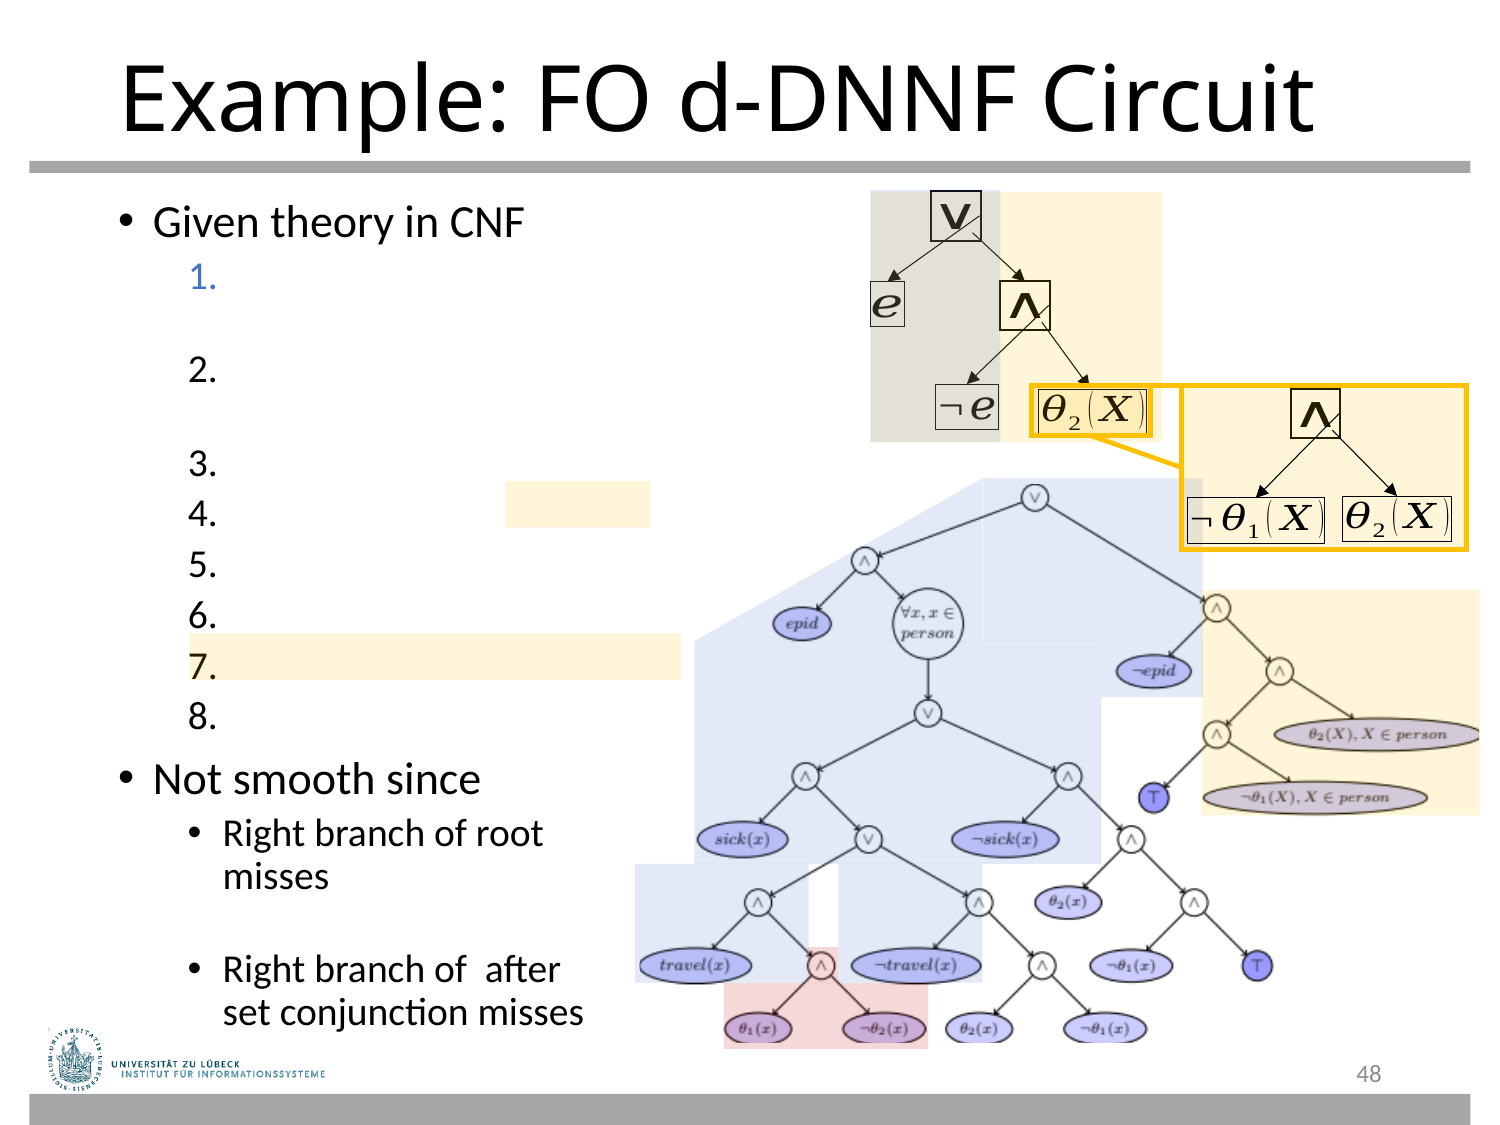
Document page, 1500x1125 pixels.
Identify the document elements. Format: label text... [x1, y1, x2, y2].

text_box [1001, 191, 1163, 443]
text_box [1332, 430, 1398, 497]
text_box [972, 232, 1025, 282]
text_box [887, 232, 939, 282]
title Example: FO d-DNNF Circuit [103, 42, 1397, 161]
picture [639, 484, 1480, 1043]
text_box [723, 1043, 929, 1050]
text_box [1031, 384, 1152, 437]
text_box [1255, 430, 1299, 498]
text_box [984, 477, 1180, 484]
slide_number 48 [1059, 1043, 1397, 1103]
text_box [1041, 322, 1090, 388]
text_box [504, 480, 651, 529]
text_box [869, 189, 1001, 443]
text_box [1180, 384, 1467, 484]
text_box [189, 632, 639, 681]
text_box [966, 322, 1009, 385]
text_box [634, 863, 639, 984]
text_box [970, 476, 984, 484]
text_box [1091, 435, 1182, 468]
